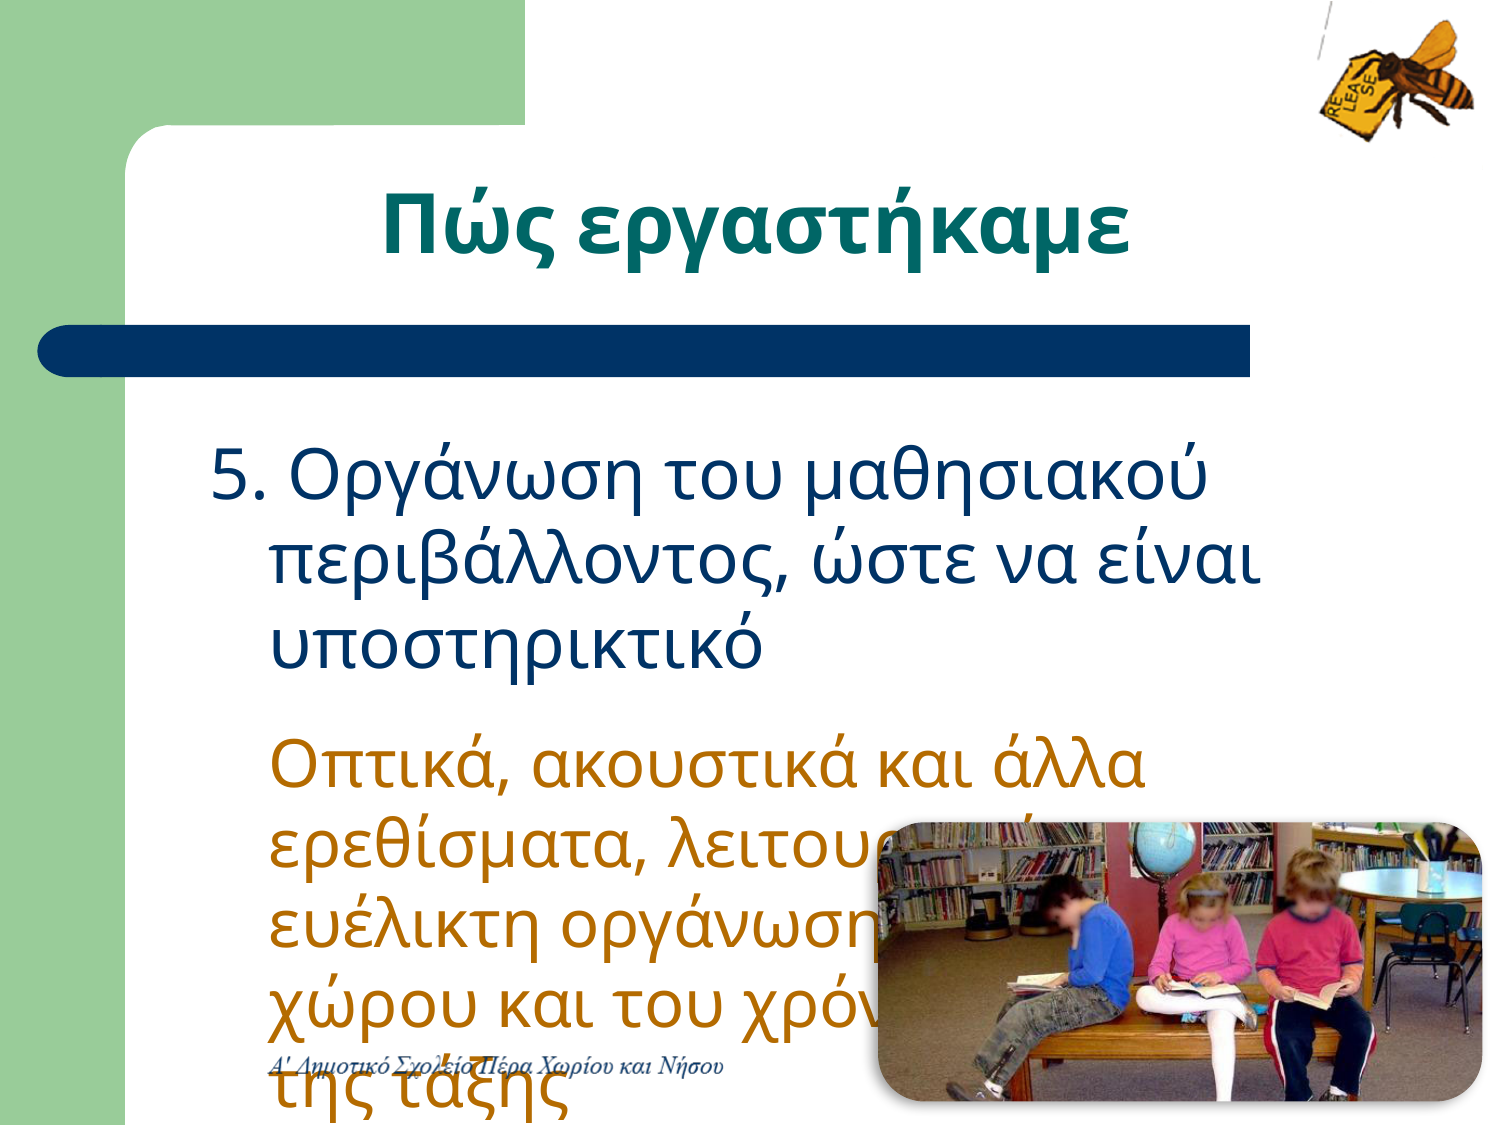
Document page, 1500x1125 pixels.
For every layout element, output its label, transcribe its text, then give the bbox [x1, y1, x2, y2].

picture [1316, 0, 1483, 170]
picture [170, 1030, 822, 1096]
list 5. Οργάνωση του μαθησιακού περιβάλλοντος, ώστε να είναι υποστηρικτικό Οπτικά, ακουστικά και άλλα ερεθίσματα, λειτουργική και ευέλικτη οργάνωση του χώρου και του χρόνου της τάξης [194, 420, 1459, 1012]
picture [877, 822, 1483, 1102]
title Πώς εργαστήκαμε [111, 113, 1412, 279]
